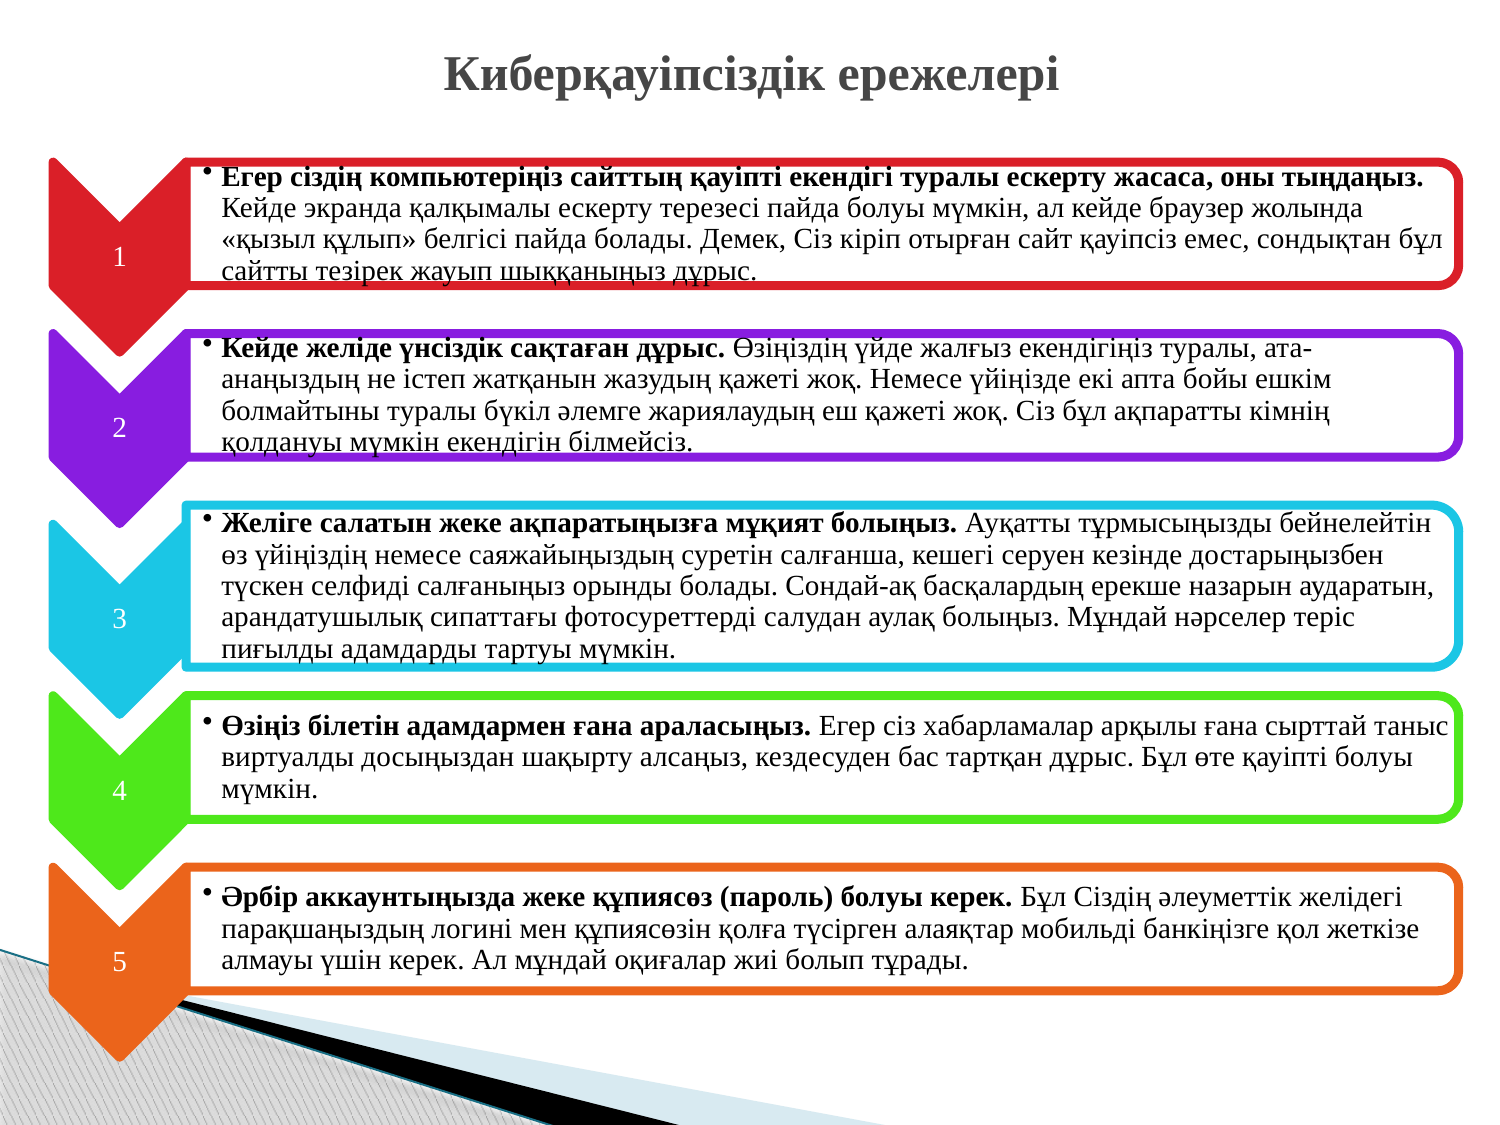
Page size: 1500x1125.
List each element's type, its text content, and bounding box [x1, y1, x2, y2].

title Киберқауіпсіздік ережелері [76, 30, 1427, 110]
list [52, 160, 1459, 1059]
